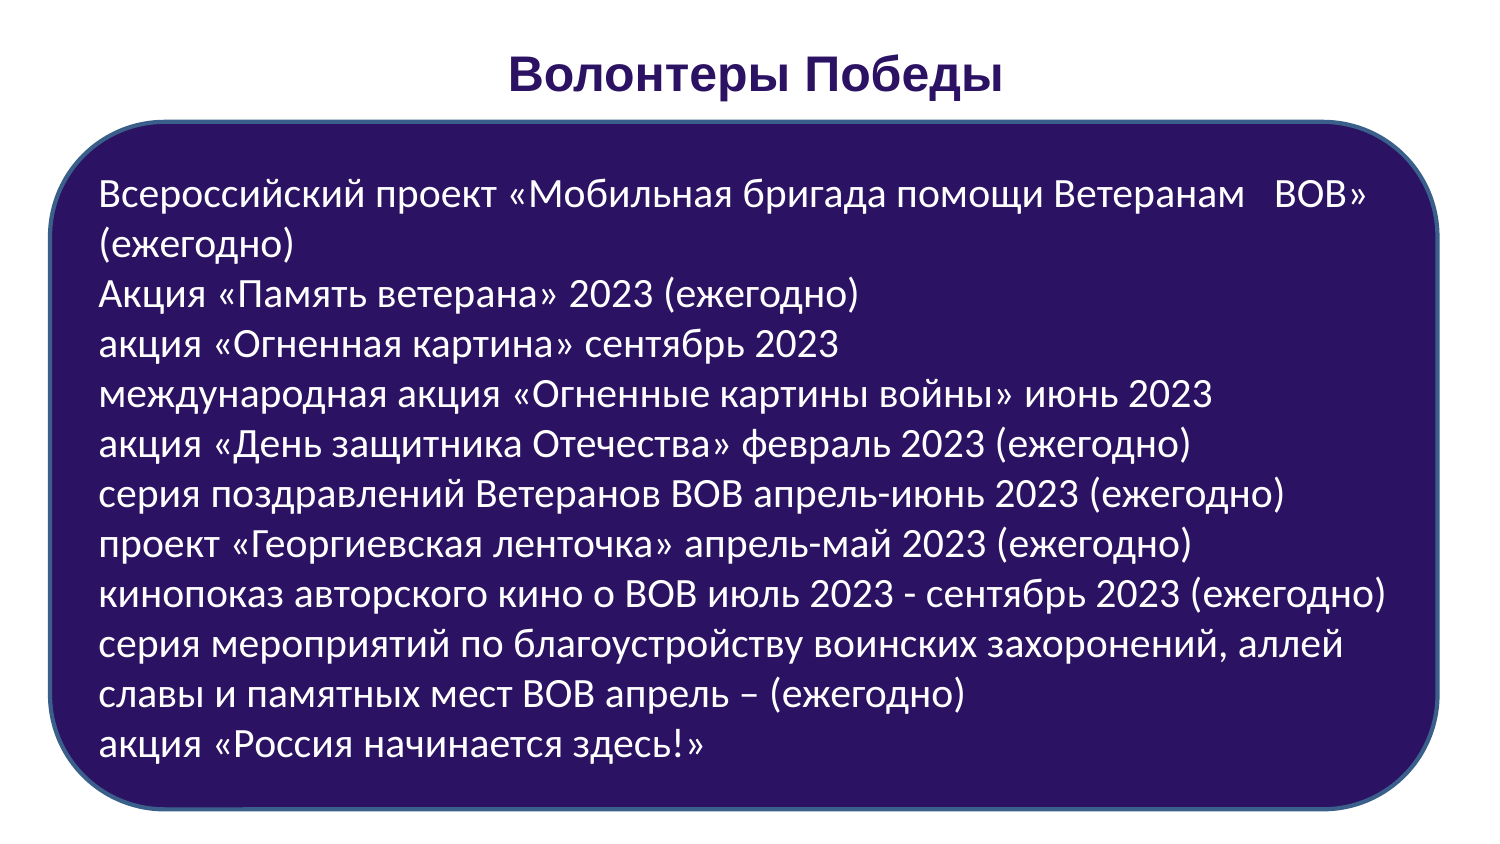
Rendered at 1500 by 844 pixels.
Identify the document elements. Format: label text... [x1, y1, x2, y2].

text_box Волонтеры Победы [493, 34, 1020, 110]
text_box Всероссийский проект «Мобильная бригада помощи Ветеранам ВОВ» (ежегодно) Акция «Память ветерана» 2023 (ежегодно) акция «Огненная картина» сентябрь 2023 международная акция «Огненные картины войны» июнь 2023 акция «День защитника Отечества» февраль 2023 (ежегодно) серия поздравлений Ветеранов ВОВ апрель-июнь 2023 (ежегодно) проект «Георгиевская ленточка» апрель-май 2023 (ежегодно) кинопоказ авторского кино о ВОВ июль 2023 - сентябрь 2023 (ежегодно) серия мероприятий по благоустройству воинских захоронений, аллей славы и памятных мест ВОВ апрель – (ежегодно) акция «Россия начинается здесь!» [47, 119, 1440, 812]
